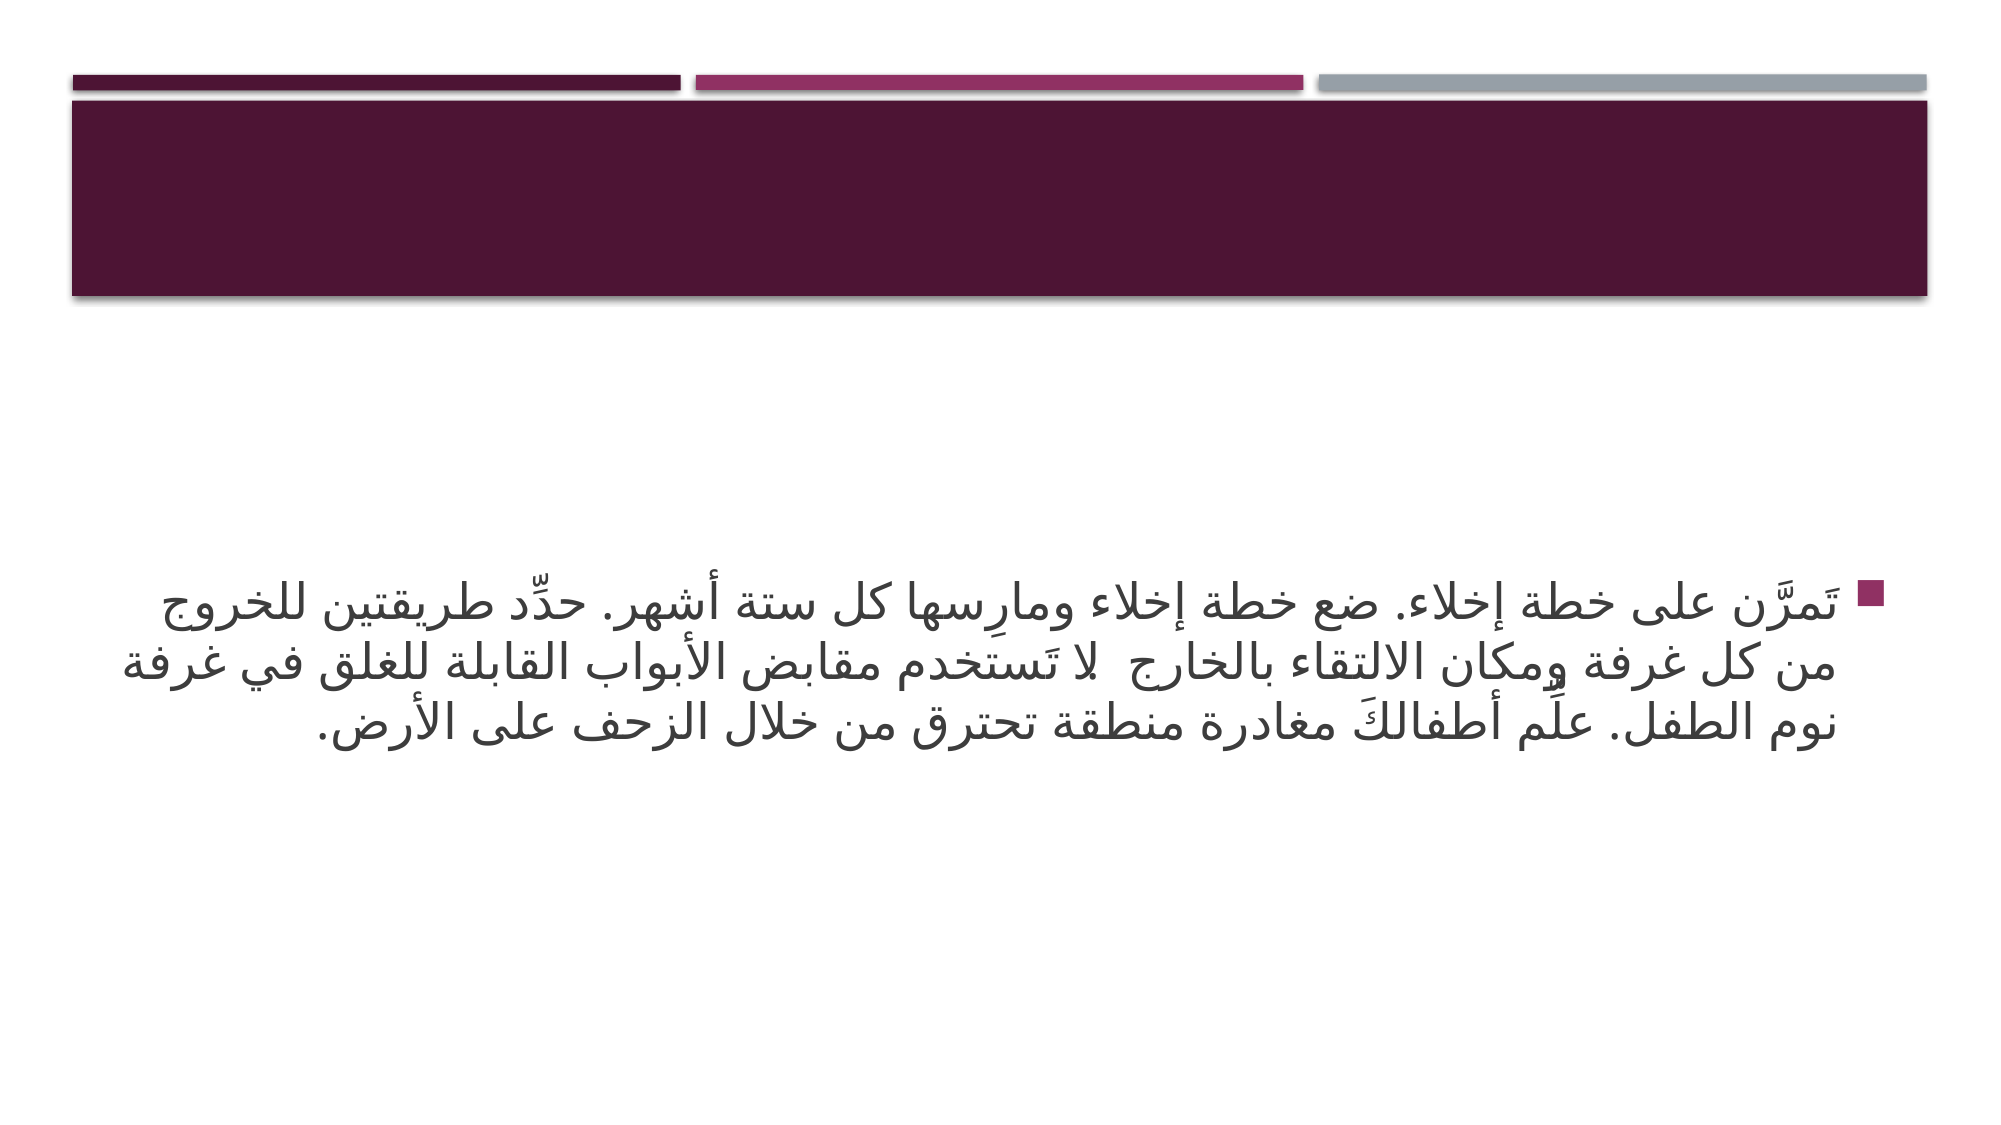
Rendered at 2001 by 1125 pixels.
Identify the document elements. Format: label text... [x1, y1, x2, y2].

list تَمرَّن على خطة إخلاء. ضع خطة إخلاء ومارِسها كل ستة أشهر. حدِّد طريقتين للخروج من كل غرفة ومكان الالتقاء بالخارج. لا تَستخدم مقابض الأبواب القابلة للغلق في غرفة نوم الطفل. علِّم أطفالكَ مغادرة منطقة تحترق من خلال الزحف على الأرض. [95, 357, 1905, 962]
